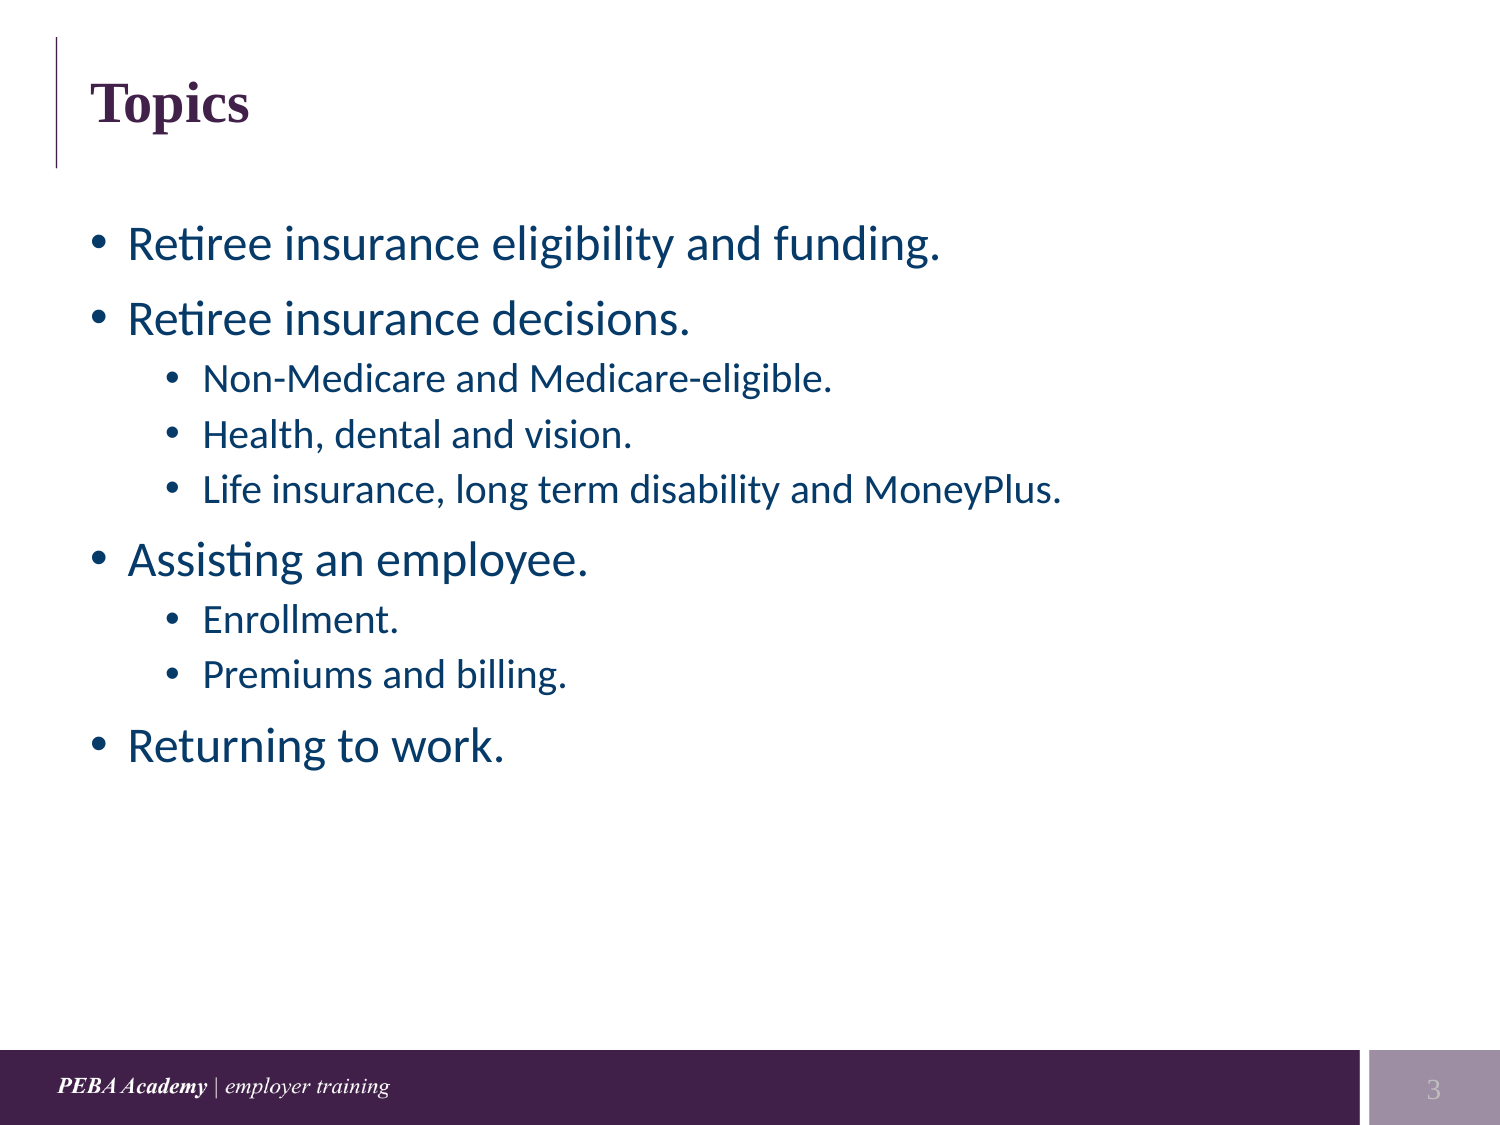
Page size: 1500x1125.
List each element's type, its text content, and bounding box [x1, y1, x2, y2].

title Topics [75, 37, 1425, 170]
slide_number 3 [1368, 1050, 1500, 1125]
picture [0, 0, 1500, 1125]
list Retiree insurance eligibility and funding. Retiree insurance decisions. Non-Medicare and Medicare-eligible. Health, dental and vision. Life insurance, long term disability and MoneyPlus. Assisting an employee. Enrollment. Premiums and billing. Returning to work. [75, 210, 1425, 1035]
